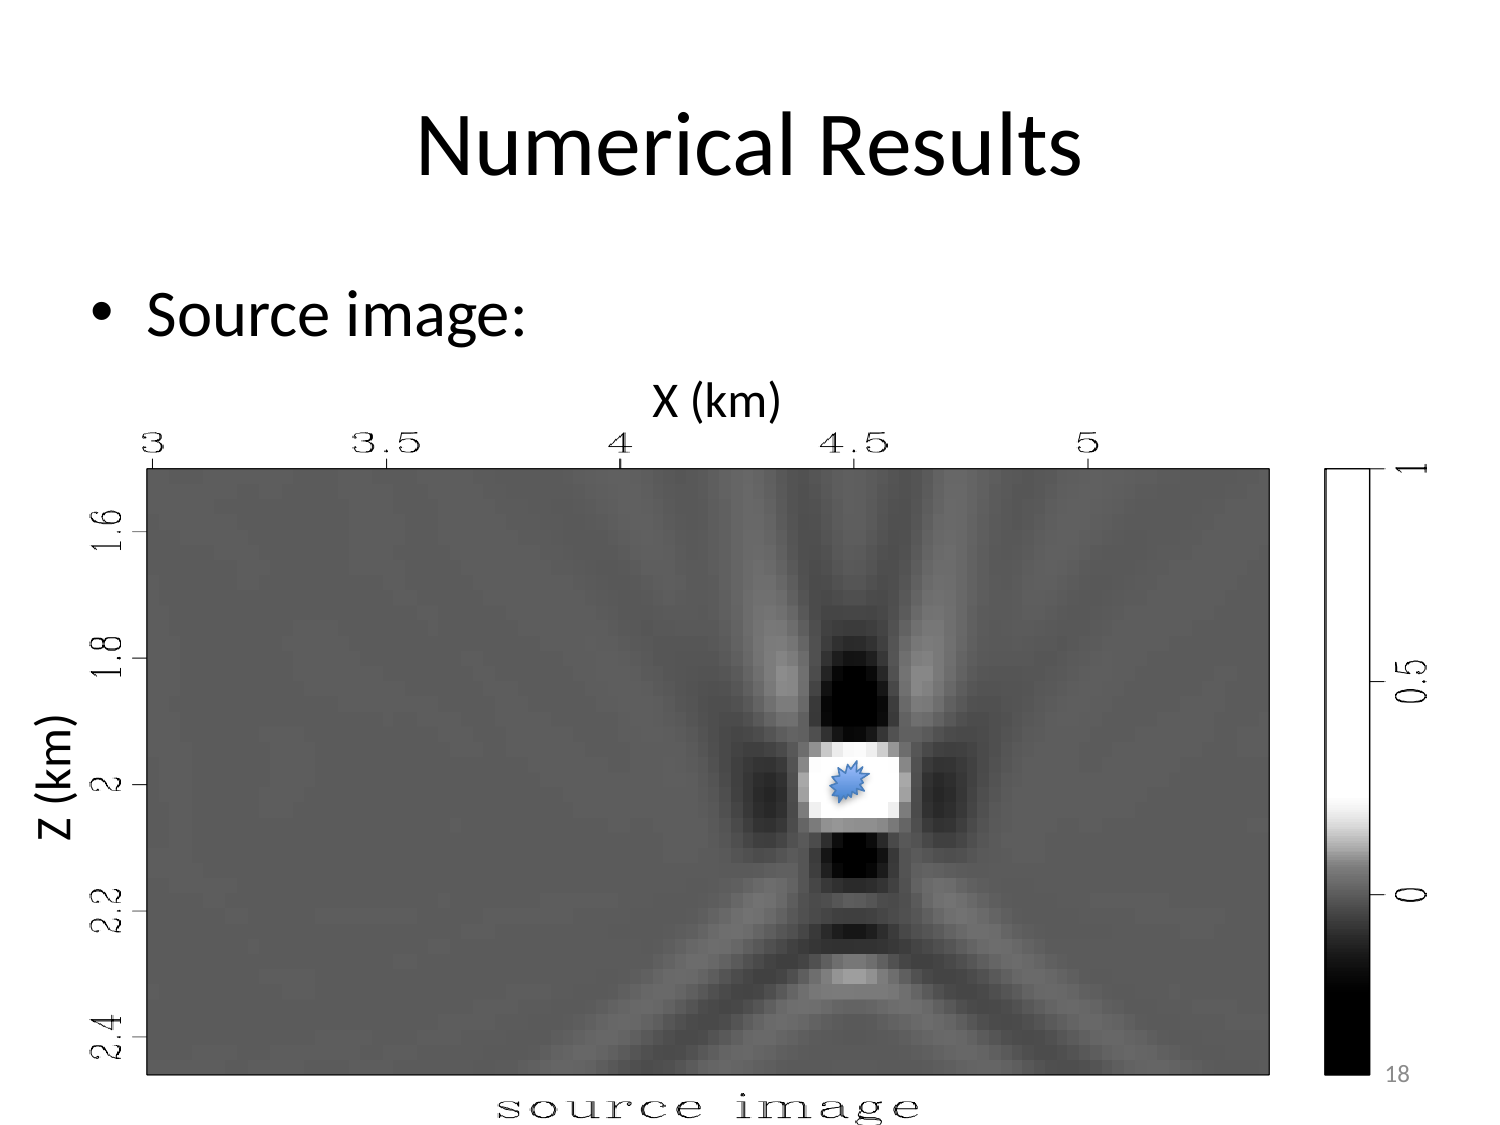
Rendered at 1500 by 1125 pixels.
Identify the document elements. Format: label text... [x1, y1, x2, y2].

title Numerical Results [75, 45, 1425, 233]
picture [74, 421, 1438, 1125]
text_box X (km) [637, 360, 798, 420]
text_box Z (km) [13, 698, 69, 857]
list Source image: [75, 262, 1425, 420]
